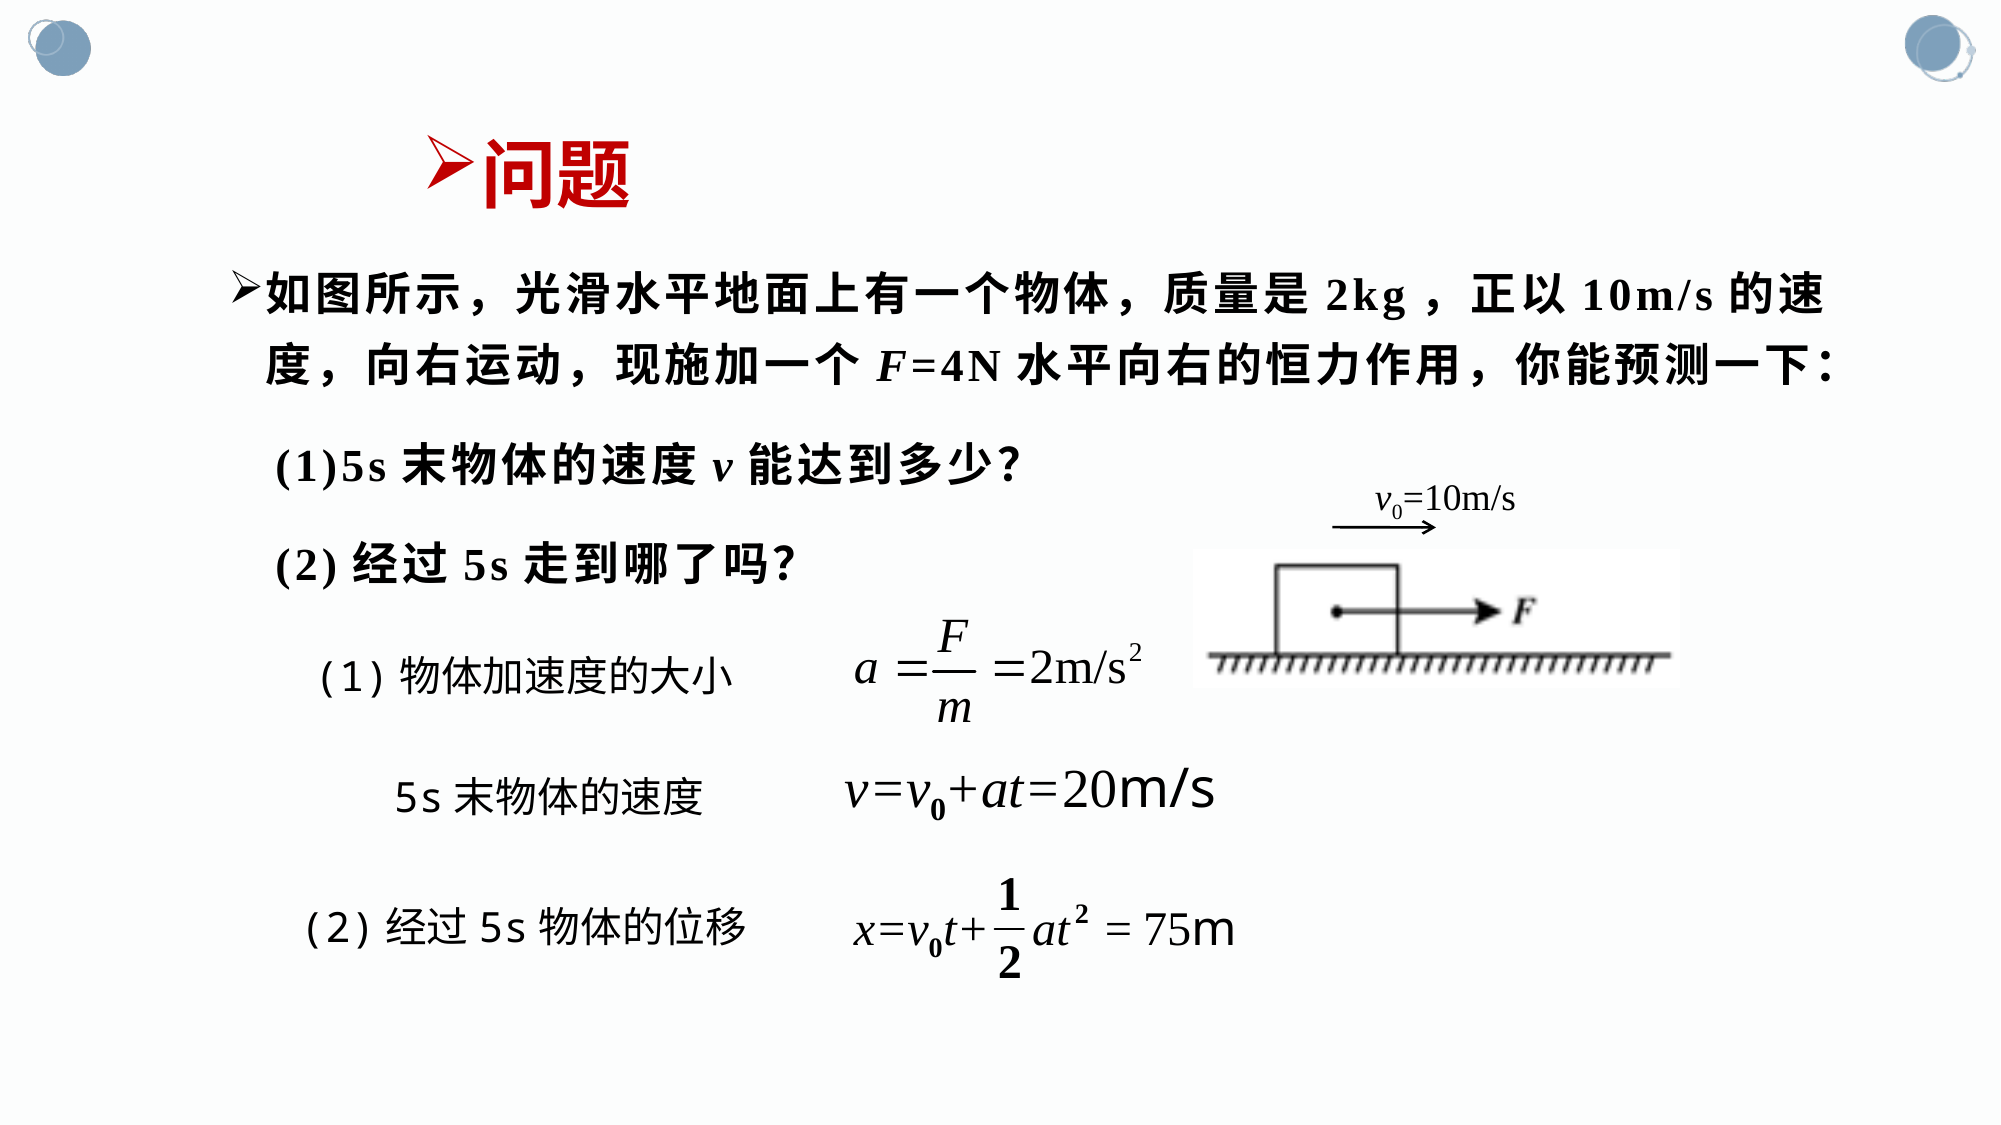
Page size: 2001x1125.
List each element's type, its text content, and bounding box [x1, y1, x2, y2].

picture [1881, 0, 2000, 97]
text_box (2)经过5s物体的位移 [285, 893, 763, 1009]
picture [0, 0, 119, 97]
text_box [837, 751, 1218, 835]
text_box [1193, 465, 1680, 688]
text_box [844, 864, 1243, 990]
text_box 问题 [293, 119, 759, 225]
text_box 5s末物体的速度 [328, 763, 1379, 879]
list 如图所示，光滑水平地面上有一个物体，质量是2kg，正以10m/s的速度，向右运动，现施加一个F=4N水平向右的恒力作用，你能预测一下： (1)5s末物体的速度v能达到多少？ (2)经过5s走到哪了吗？ [208, 238, 1868, 914]
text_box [844, 599, 1155, 738]
text_box (1)物体加速度的大小 [299, 642, 749, 758]
